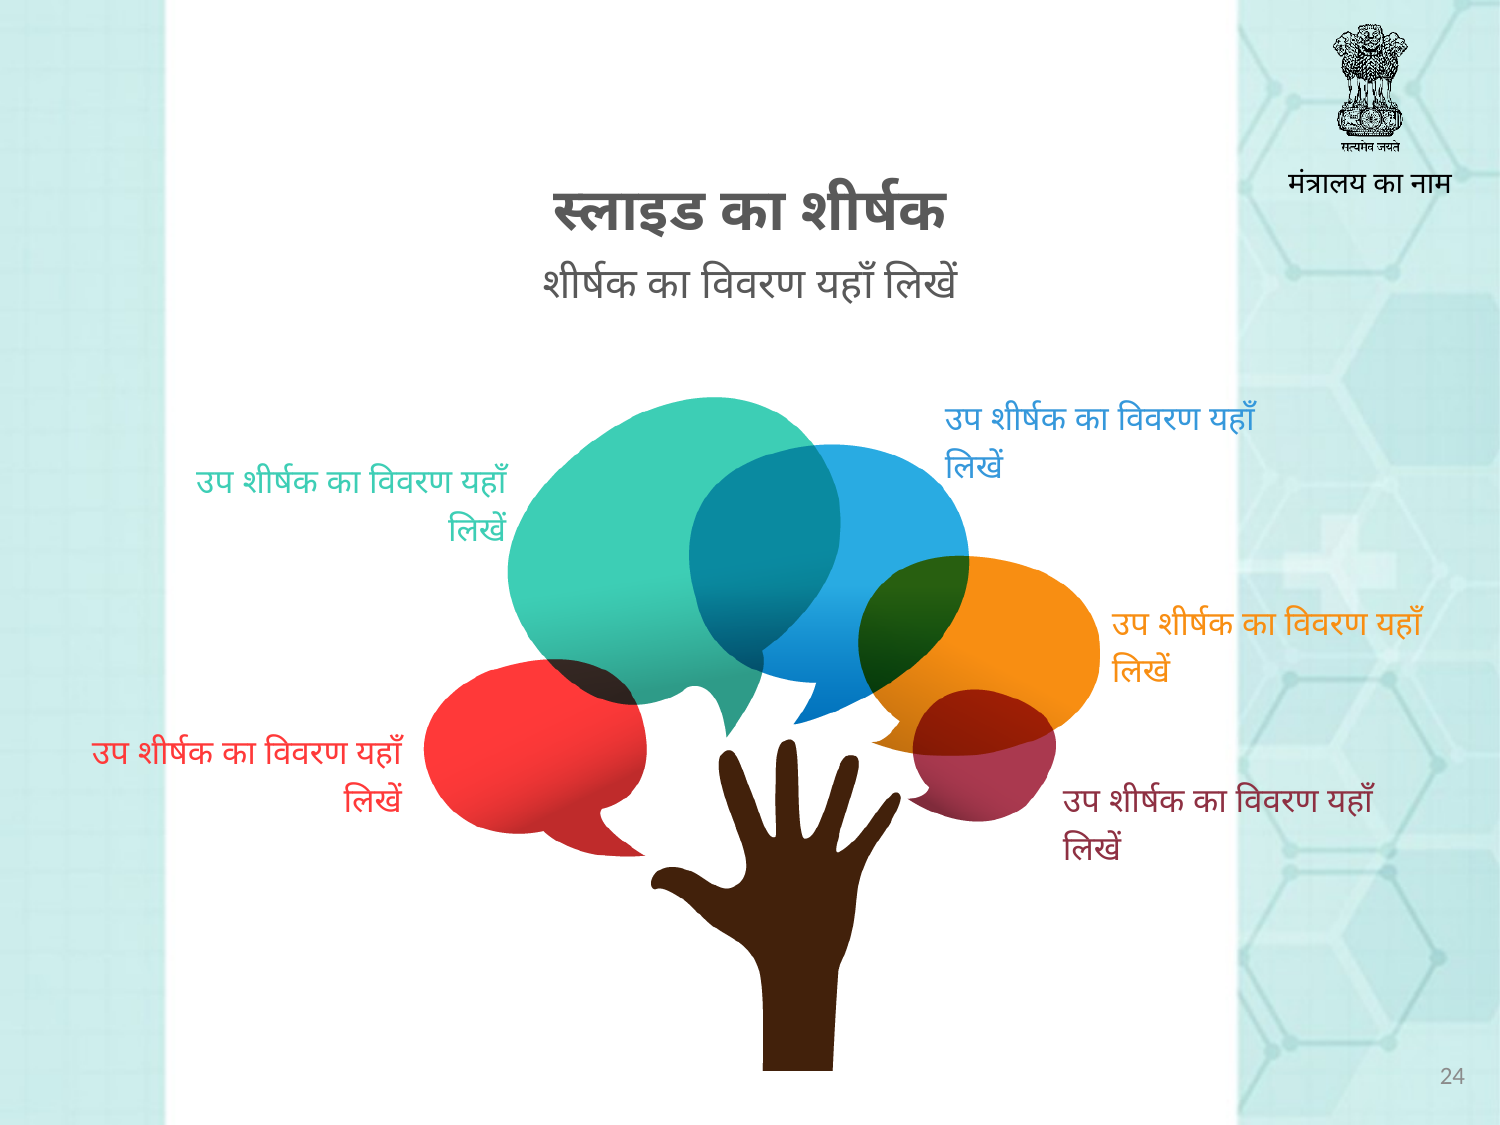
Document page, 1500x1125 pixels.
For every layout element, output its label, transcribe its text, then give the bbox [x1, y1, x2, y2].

slide_number 24 [1142, 1044, 1481, 1105]
text_box उप शीर्षक का विवरण यहाँ लिखें [937, 385, 1282, 489]
list स्लाइड का शीर्षक [278, 172, 1222, 244]
list मंत्रालय का नाम [1234, 161, 1500, 260]
text_box उप शीर्षक का विवरण यहाँ लिखें [64, 719, 410, 824]
text_box उप शीर्षक का विवरण यहाँ लिखें [169, 448, 423, 552]
picture [0, 0, 1500, 1125]
text_box उप शीर्षक का विवरण यहाँ लिखें [1100, 767, 1400, 871]
text_box उप शीर्षक का विवरण यहाँ लिखें [1104, 589, 1449, 694]
list शीर्षक का विवरण यहाँ लिखें [219, 255, 1281, 350]
